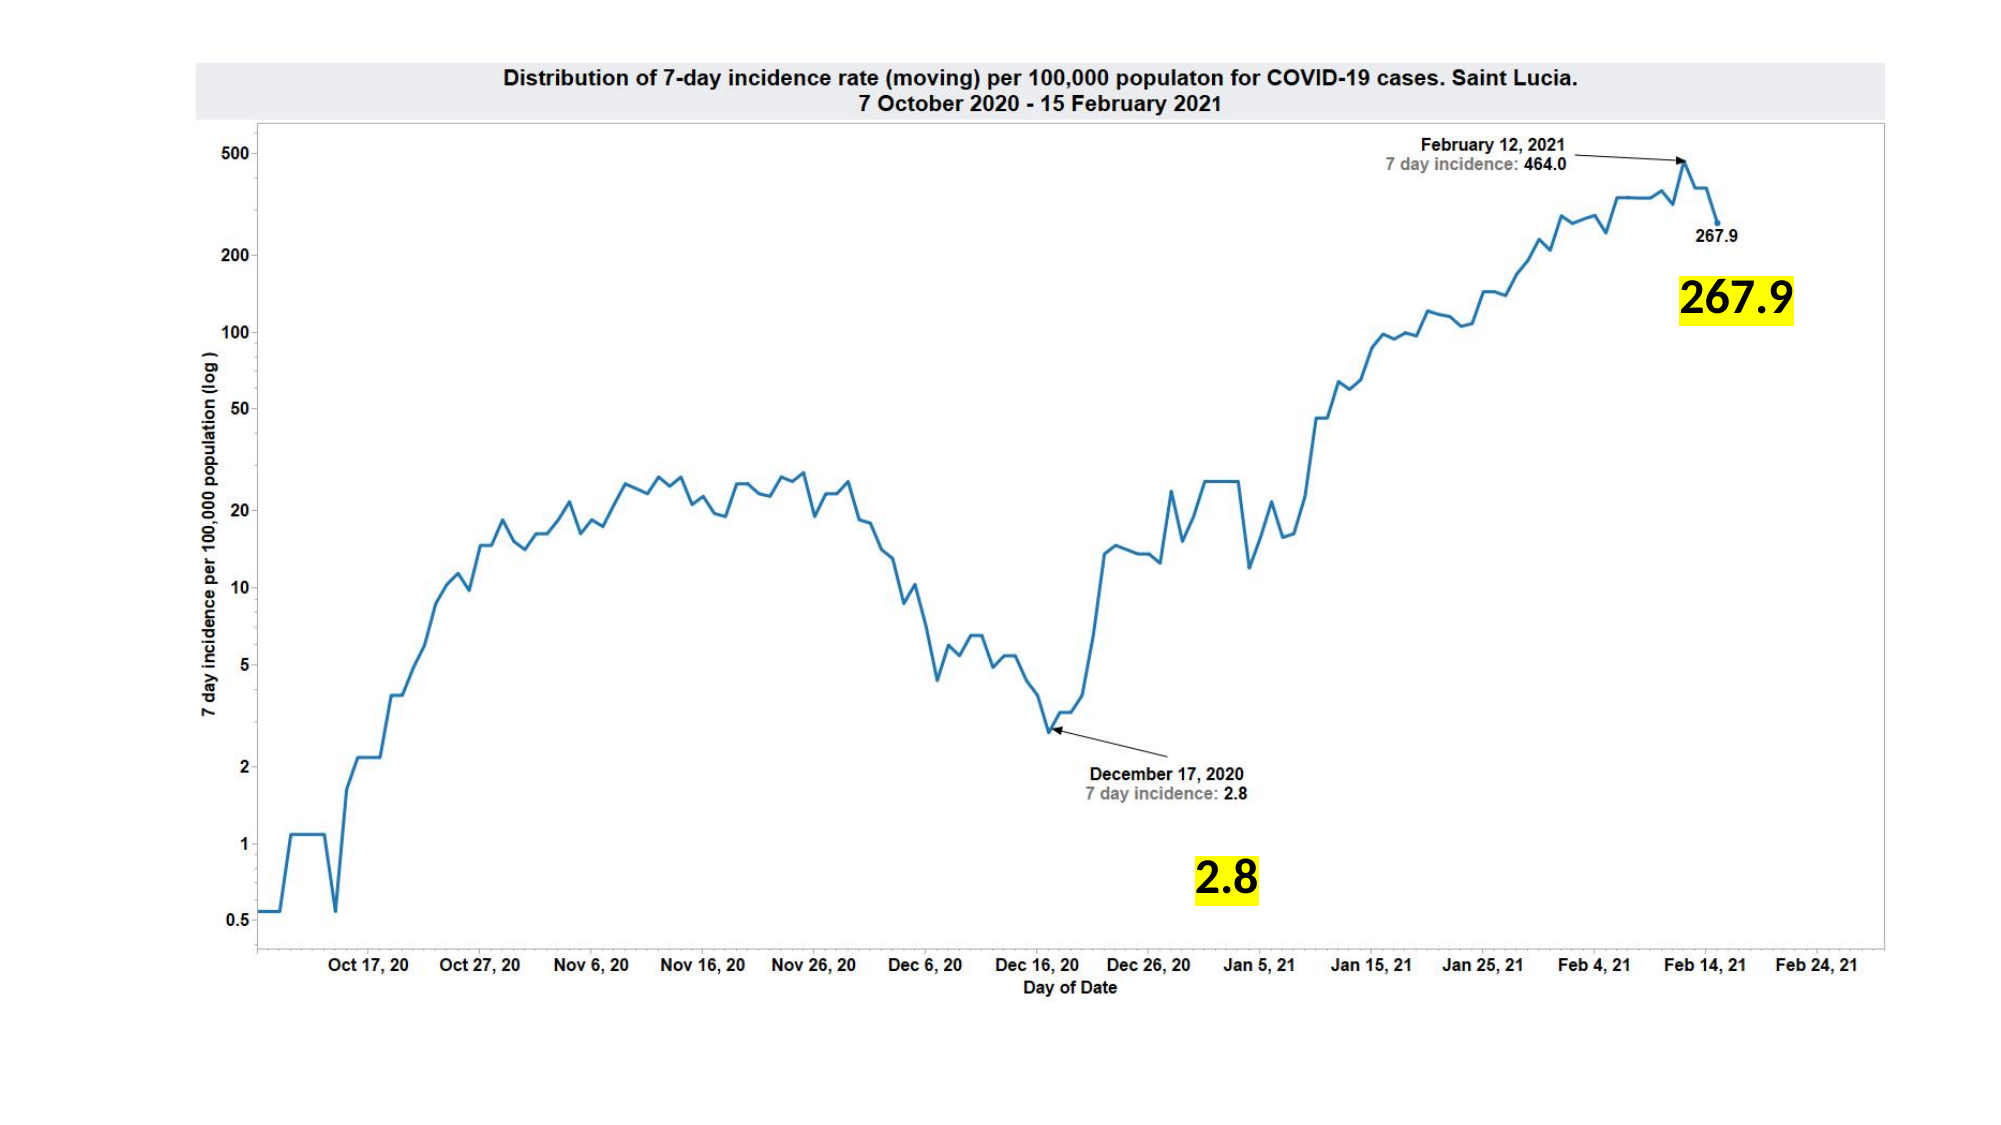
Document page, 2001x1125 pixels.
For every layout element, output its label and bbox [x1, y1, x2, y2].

picture [183, 50, 1898, 1015]
